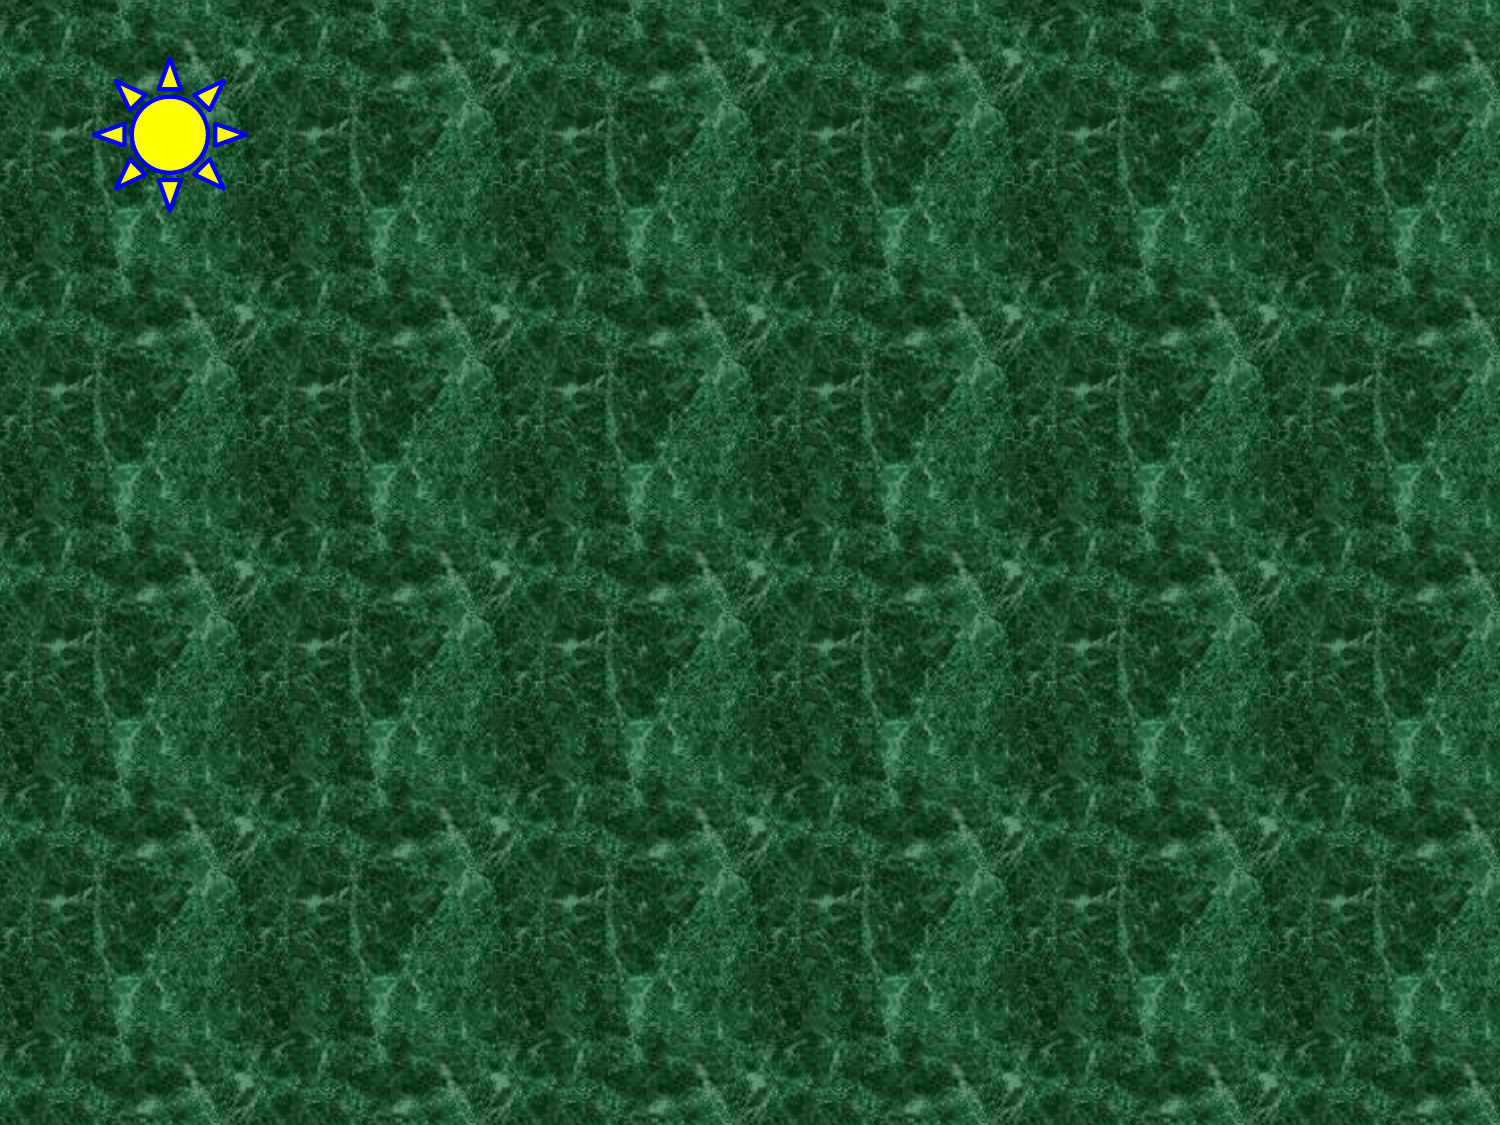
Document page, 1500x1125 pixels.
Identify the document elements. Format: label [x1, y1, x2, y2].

text_box [192, 78, 226, 113]
text_box [156, 56, 183, 92]
text_box [91, 121, 127, 148]
picture [0, 0, 1500, 1125]
text_box [114, 157, 148, 191]
text_box [156, 178, 183, 213]
text_box [192, 157, 226, 191]
text_box [213, 121, 249, 148]
text_box [129, 94, 211, 175]
text_box [114, 78, 148, 113]
